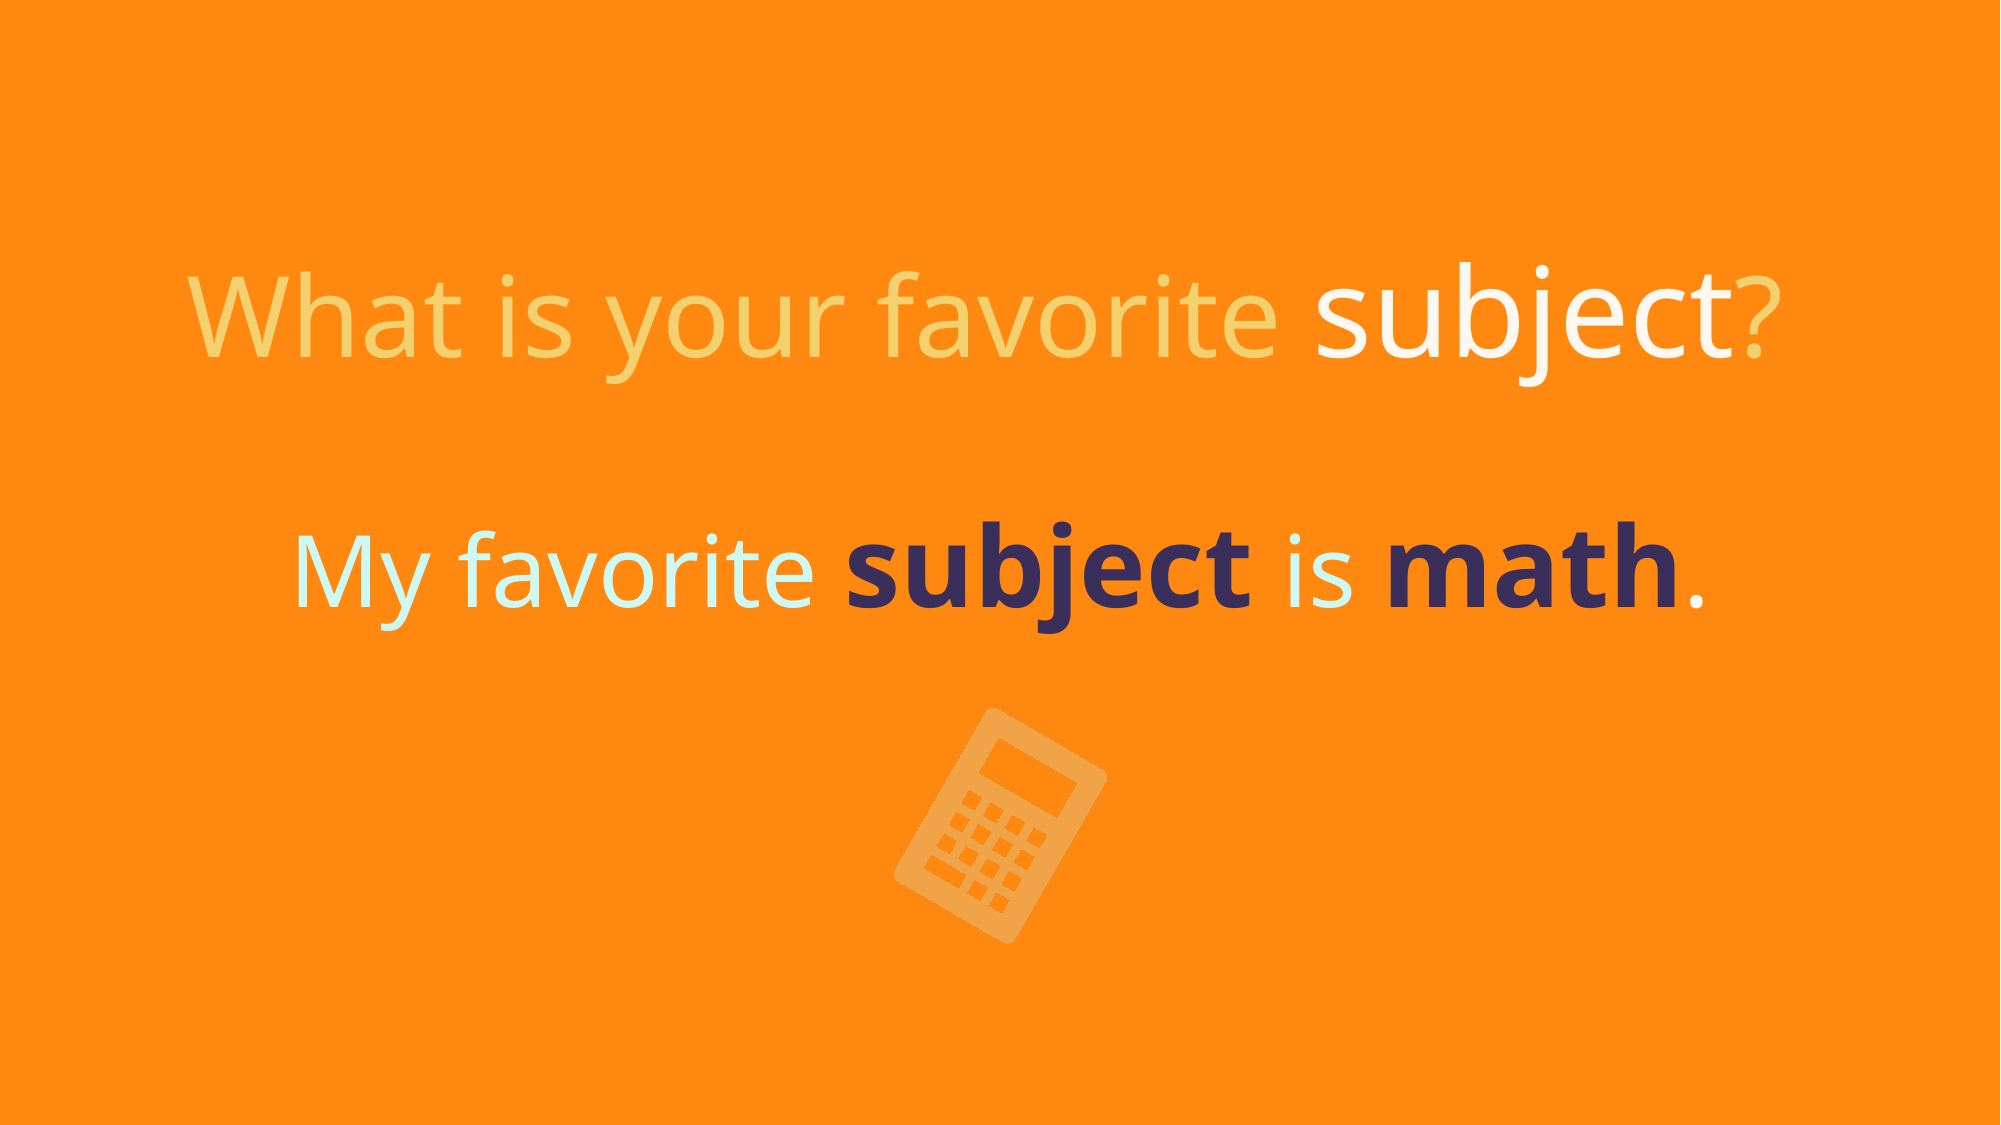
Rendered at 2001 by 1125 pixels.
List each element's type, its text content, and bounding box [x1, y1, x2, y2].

picture [837, 661, 1163, 989]
text_box What is your favorite subject? [172, 225, 1828, 390]
text_box My favorite subject is math. [274, 487, 1725, 638]
